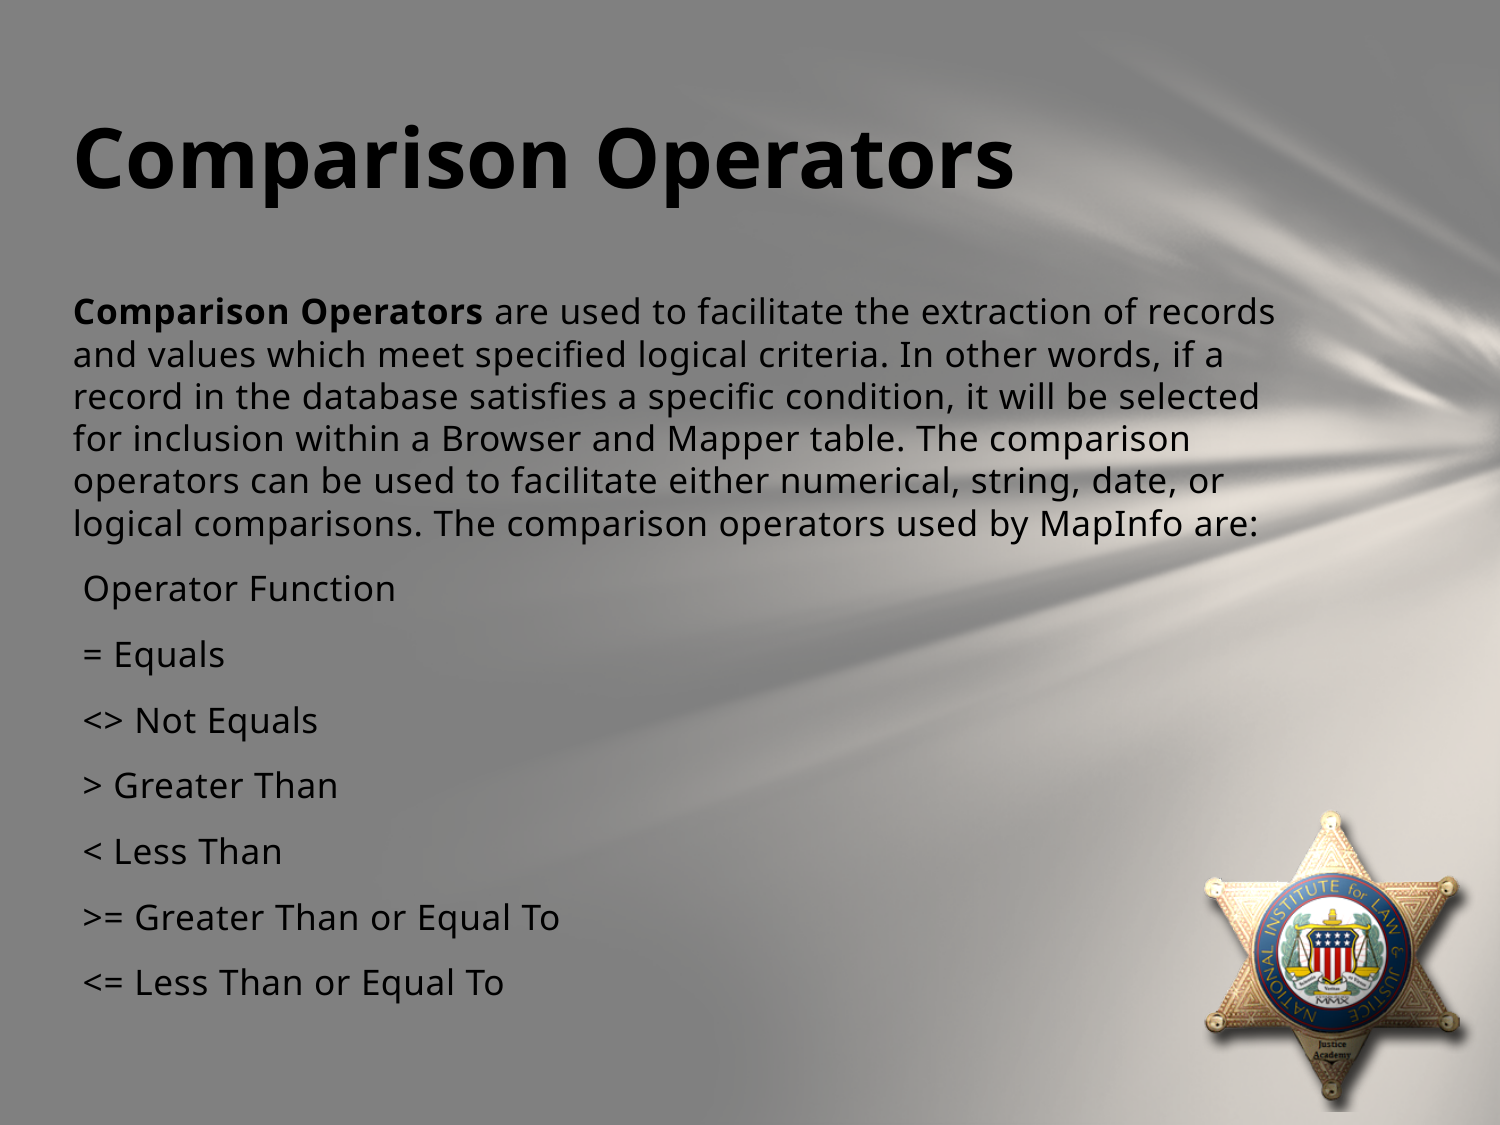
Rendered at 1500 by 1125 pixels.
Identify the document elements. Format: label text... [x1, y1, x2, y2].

title Comparison Operators [57, 37, 1318, 213]
list Comparison Operators are used to facilitate the extraction of records and values which meet specified logical criteria. In other words, if a record in the database satisfies a specific condition, it will be selected for inclusion within a Browser and Mapper table. The comparison operators can be used to facilitate either numerical, string, date, or logical comparisons. The comparison operators used by MapInfo are: Operator Function = Equals <> Not Equals > Greater Than < Less Than >= Greater Than or Equal To <= Less Than or Equal To [57, 239, 1318, 1015]
picture [1174, 799, 1487, 1112]
